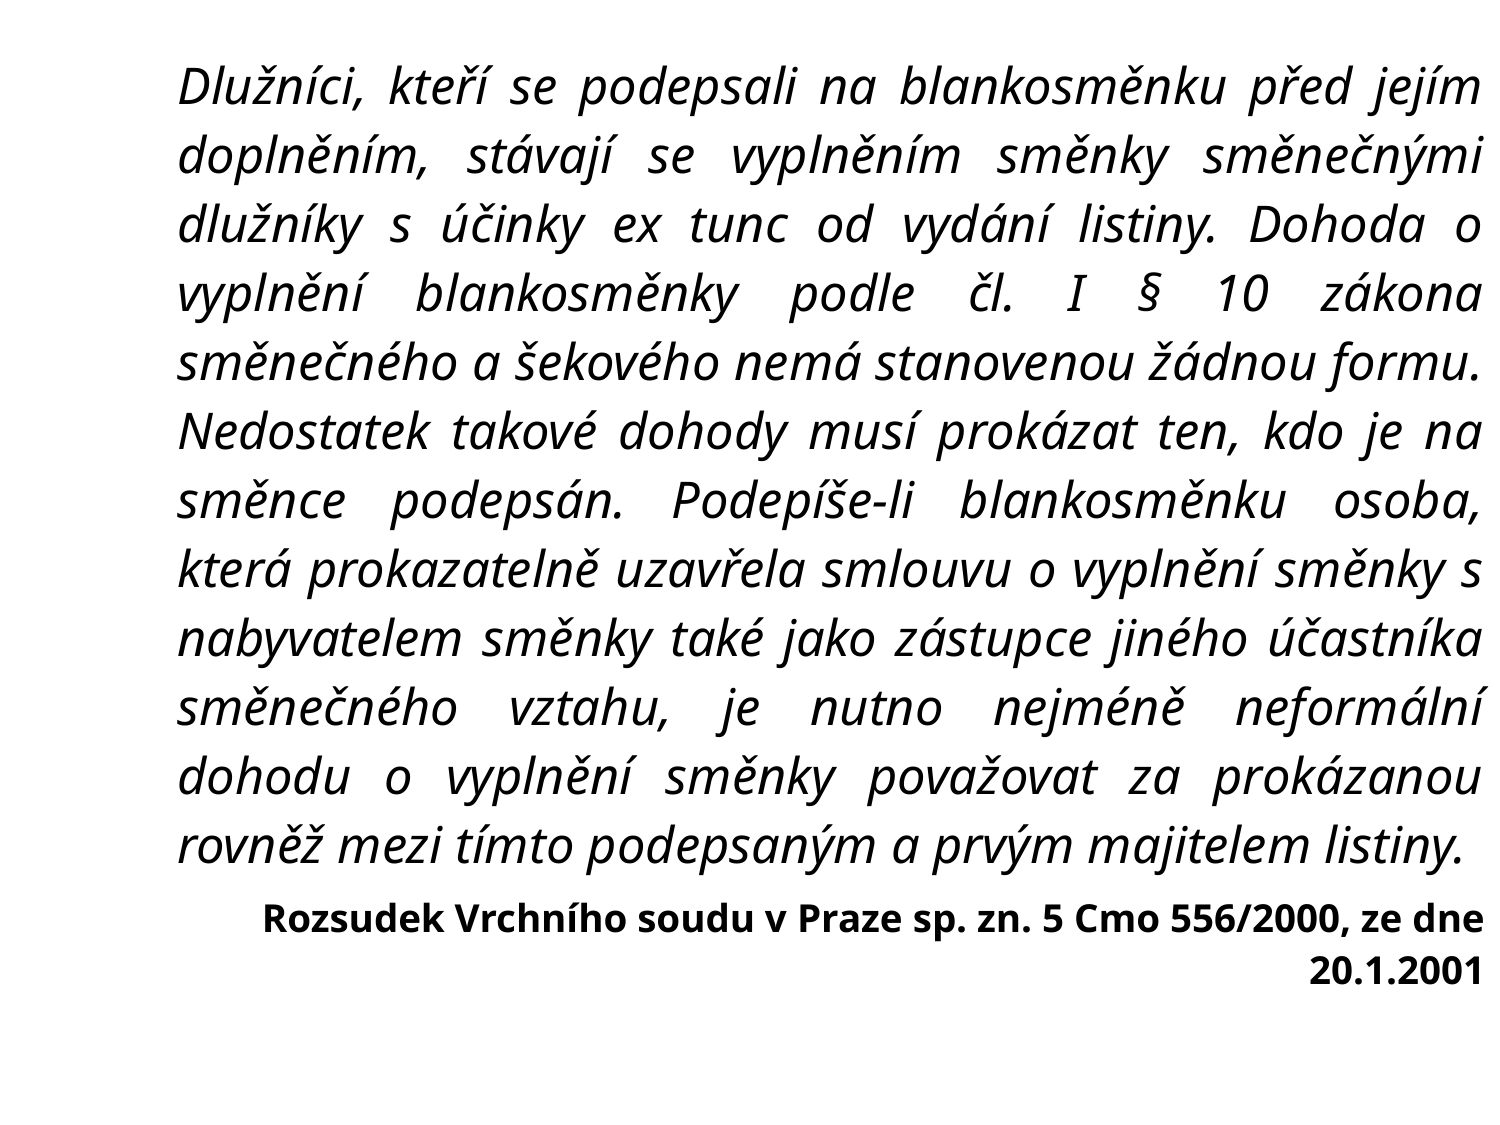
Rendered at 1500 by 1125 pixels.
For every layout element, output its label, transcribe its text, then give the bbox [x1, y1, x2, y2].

list Dlužníci, kteří se podepsali na blankosměnku před jejím doplněním, stávají se vyplněním směnky směnečnými dlužníky s účinky ex tunc od vydání listiny. Dohoda o vyplnění blankosměnky podle čl. I § 10 zákona směnečného a šekového nemá stanovenou žádnou formu. Nedostatek takové dohody musí prokázat ten, kdo je na směnce podepsán. Podepíše-li blankosměnku osoba, která prokazatelně uzavřela smlouvu o vyplnění směnky s nabyvatelem směnky také jako zástupce jiného účastníka směnečného vztahu, je nutno nejméně neformální dohodu o vyplnění směnky považovat za prokázanou rovněž mezi tímto podepsaným a prvým majitelem listiny. Rozsudek Vrchního soudu v Praze sp. zn. 5 Cmo 556/2000, ze dne 20.1.2001 [162, 42, 1500, 1047]
